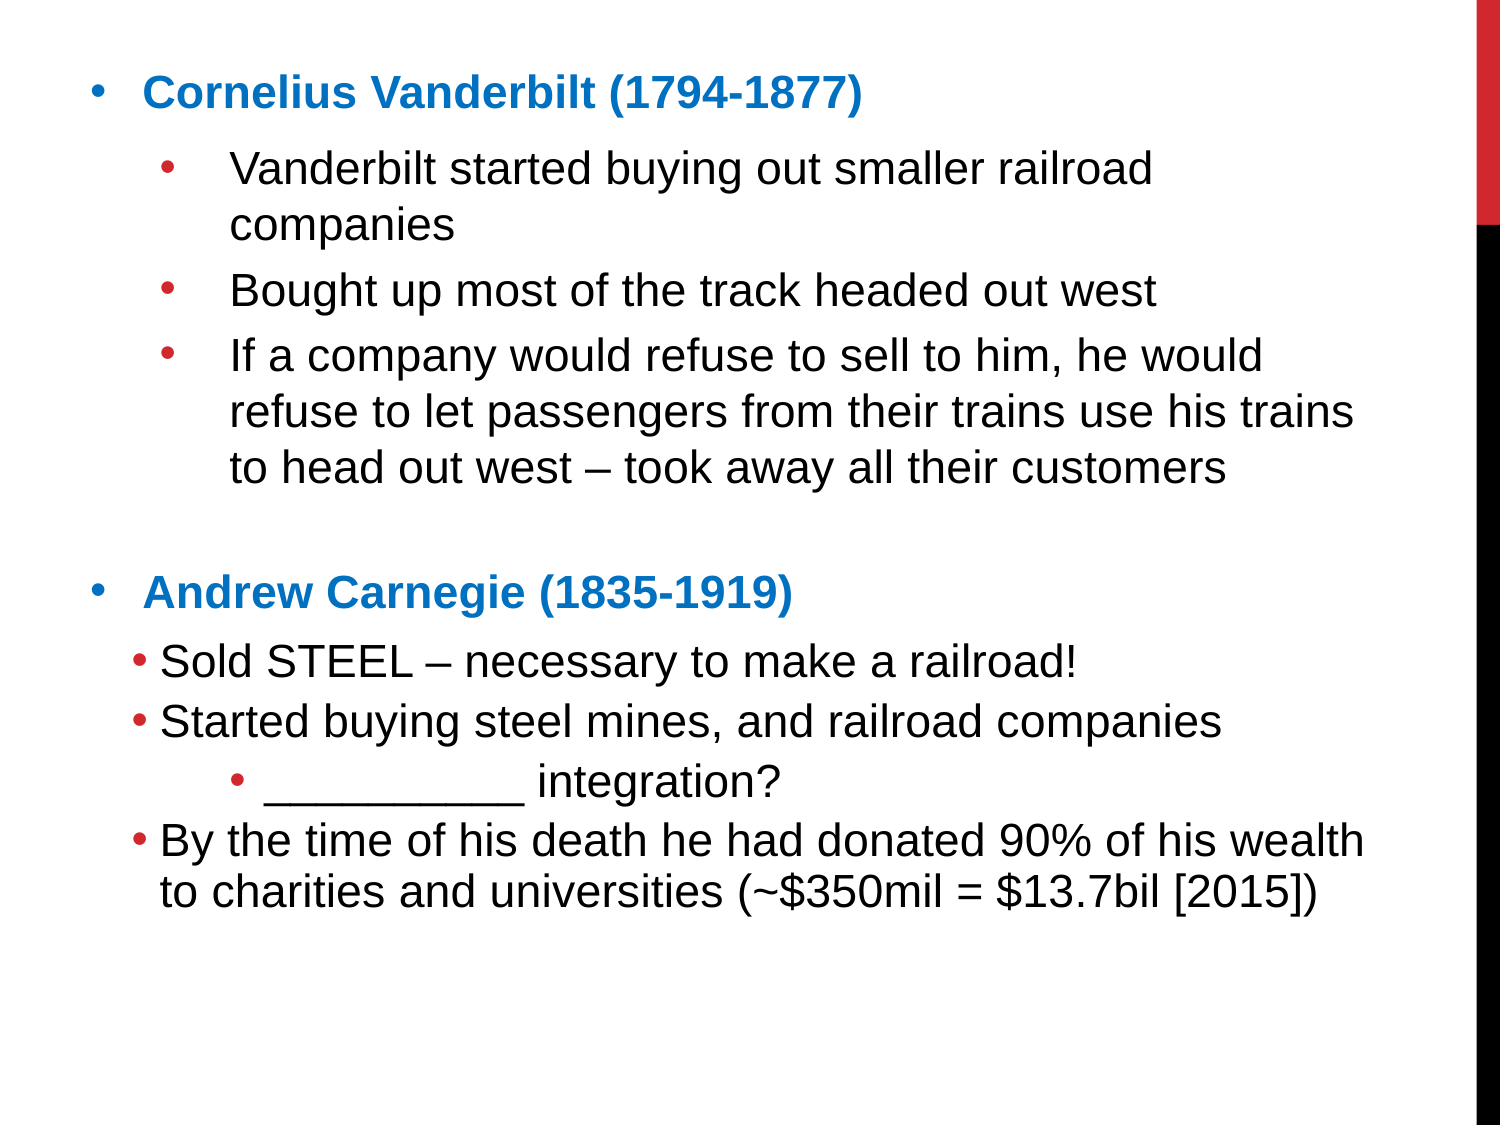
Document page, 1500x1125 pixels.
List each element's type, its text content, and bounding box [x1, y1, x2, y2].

list Cornelius Vanderbilt (1794-1877) Vanderbilt started buying out smaller railroad companies Bought up most of the track headed out west If a company would refuse to sell to him, he would refuse to let passengers from their trains use his trains to head out west – took away all their customers Andrew Carnegie (1835-1919) Sold STEEL – necessary to make a railroad! Started buying steel mines, and railroad companies __________ integration? By the time of his death he had donated 90% of his wealth to charities and universities (~$350mil = $13.7bil [2015]) [75, 60, 1396, 1005]
